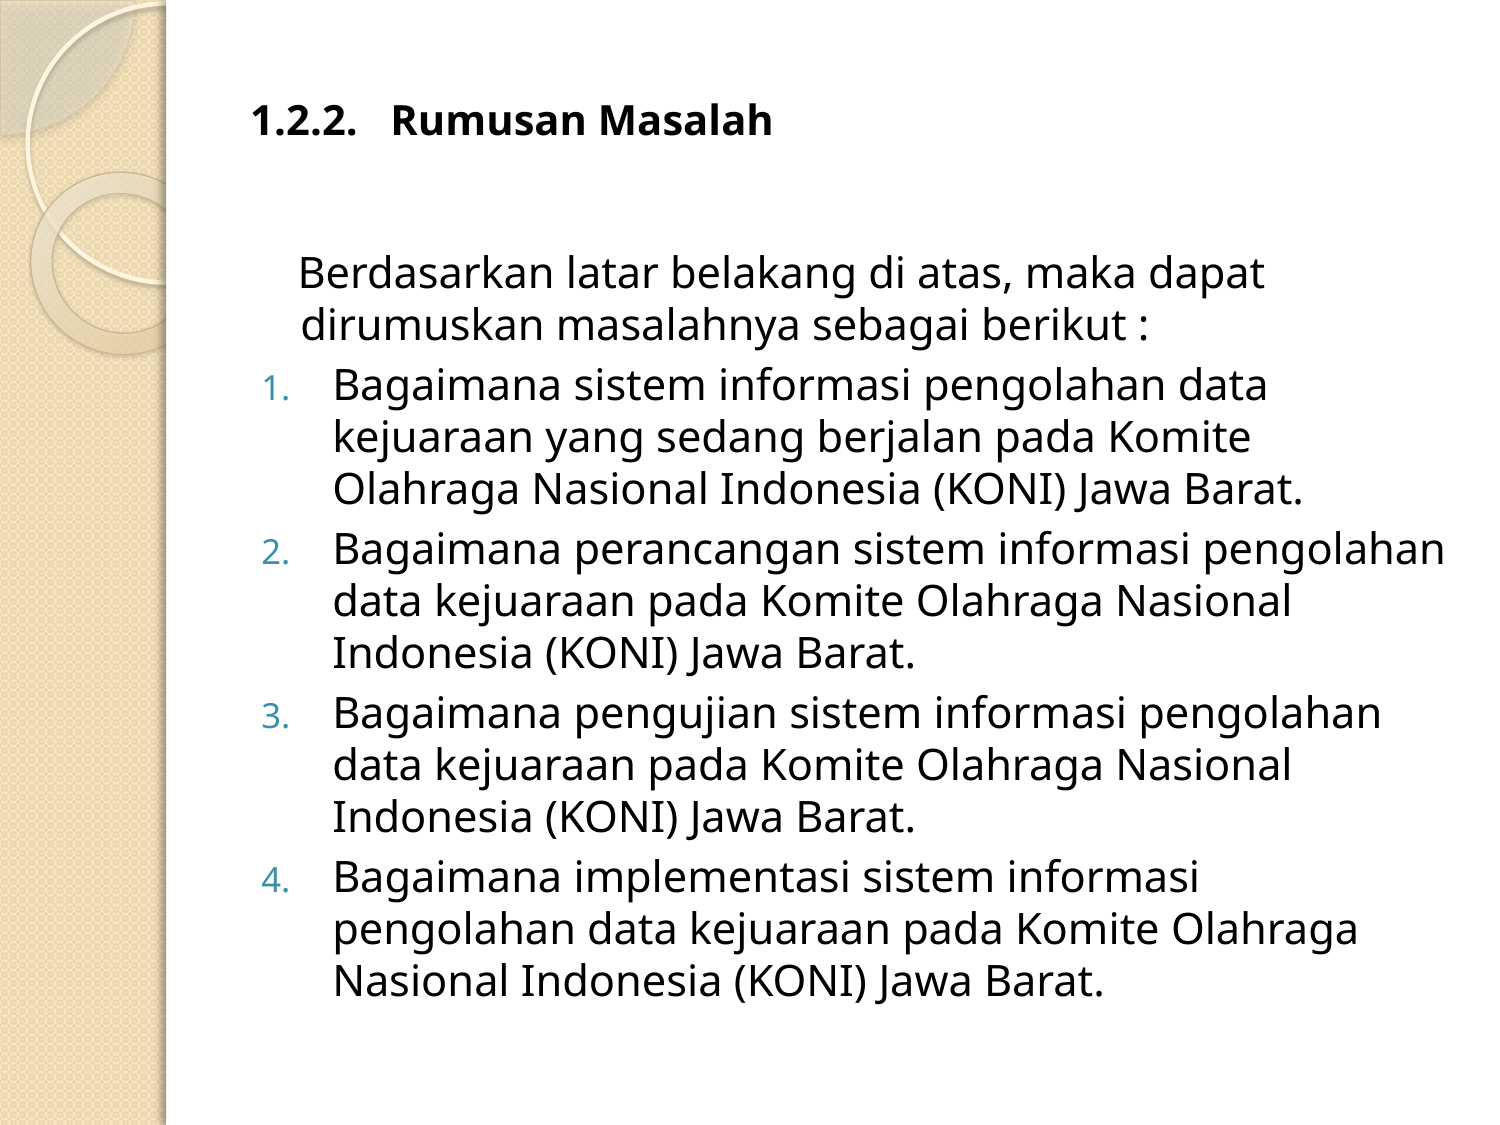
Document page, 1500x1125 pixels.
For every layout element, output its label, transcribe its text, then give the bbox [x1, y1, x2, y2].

list Berdasarkan latar belakang di atas, maka dapat dirumuskan masalahnya sebagai berikut : Bagaimana sistem informasi pengolahan data kejuaraan yang sedang berjalan pada Komite Olahraga Nasional Indonesia (KONI) Jawa Barat. Bagaimana perancangan sistem informasi pengolahan data kejuaraan pada Komite Olahraga Nasional Indonesia (KONI) Jawa Barat. Bagaimana pengujian sistem informasi pengolahan data kejuaraan pada Komite Olahraga Nasional Indonesia (KONI) Jawa Barat. Bagaimana implementasi sistem informasi pengolahan data kejuaraan pada Komite Olahraga Nasional Indonesia (KONI) Jawa Barat. [235, 237, 1466, 1025]
title 1.2.2. Rumusan Masalah [235, 45, 1466, 233]
